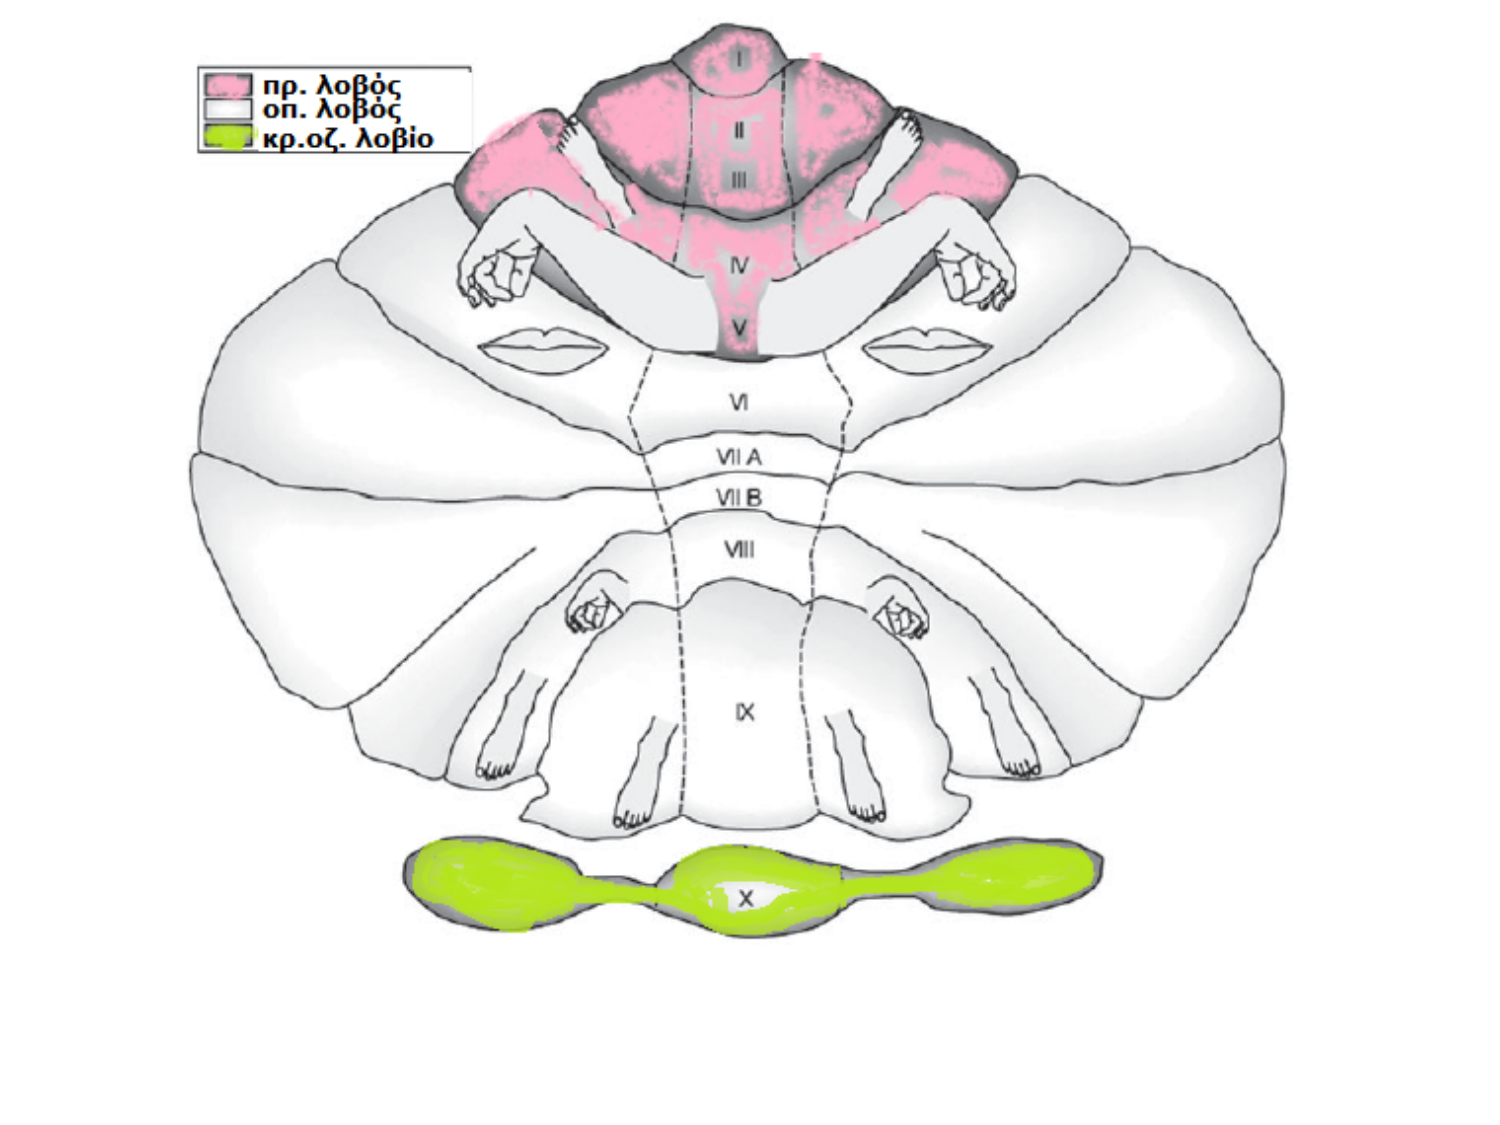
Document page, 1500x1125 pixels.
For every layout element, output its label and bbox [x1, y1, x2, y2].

picture [105, 0, 1372, 1107]
